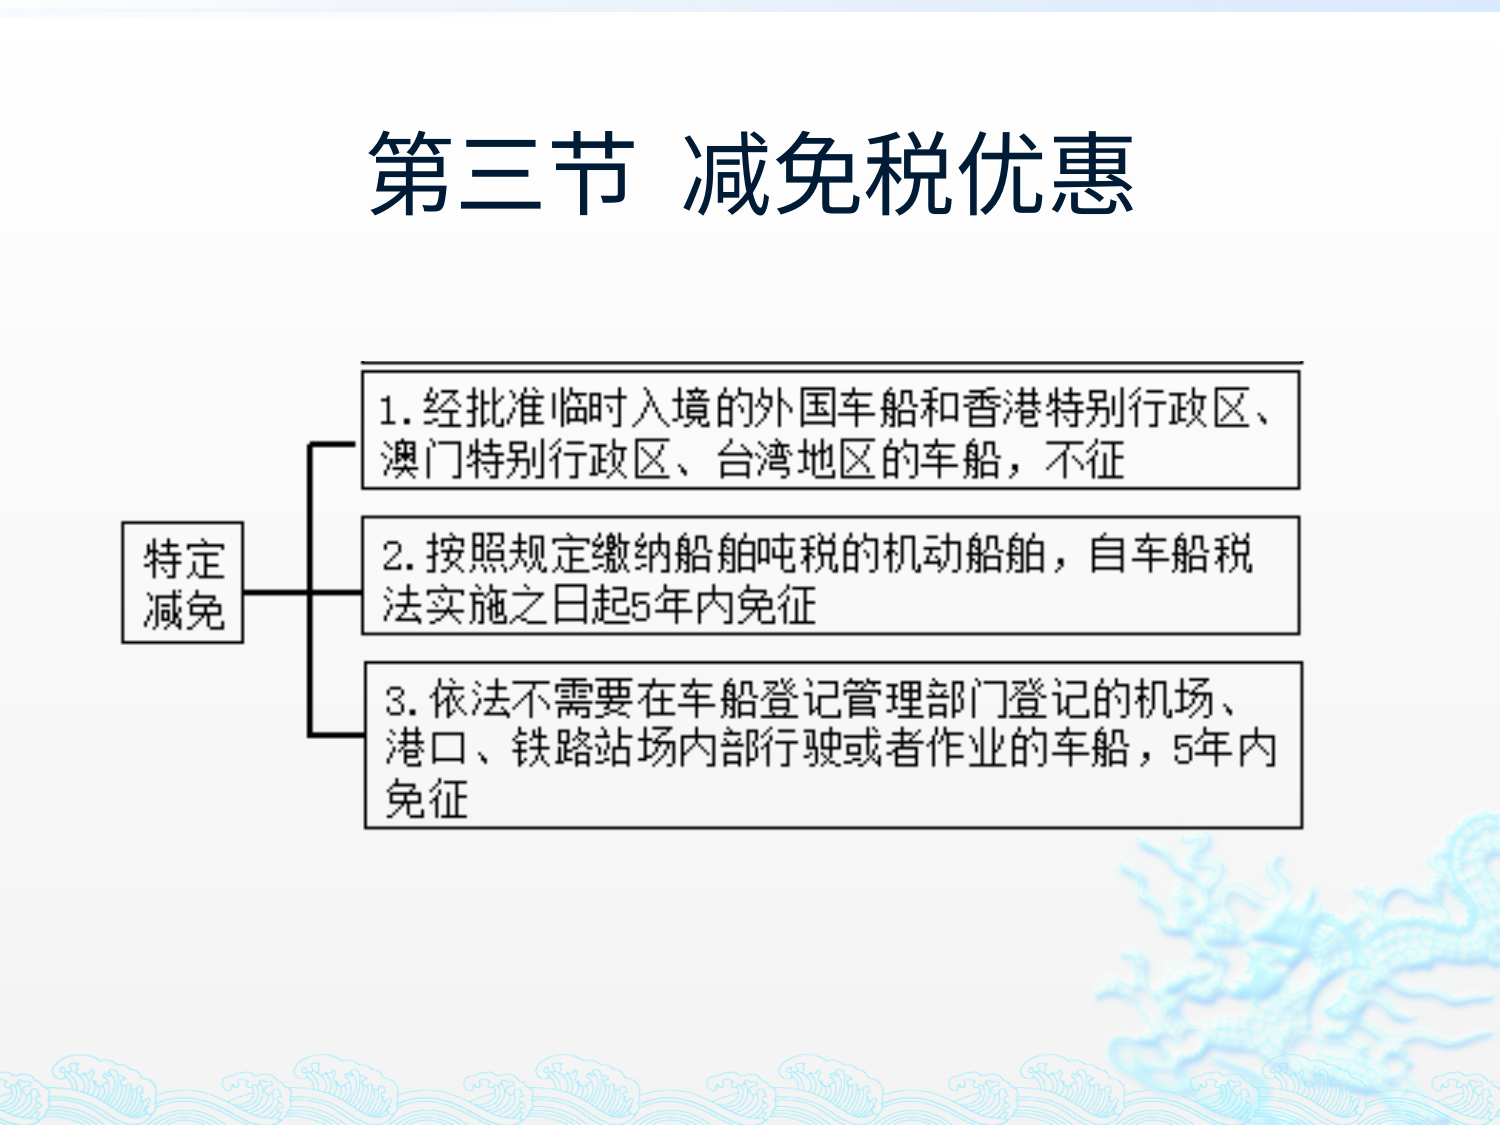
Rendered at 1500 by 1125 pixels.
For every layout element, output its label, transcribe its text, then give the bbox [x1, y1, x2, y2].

picture [87, 361, 1310, 836]
title 第三节 减免税优惠 [76, 78, 1427, 266]
